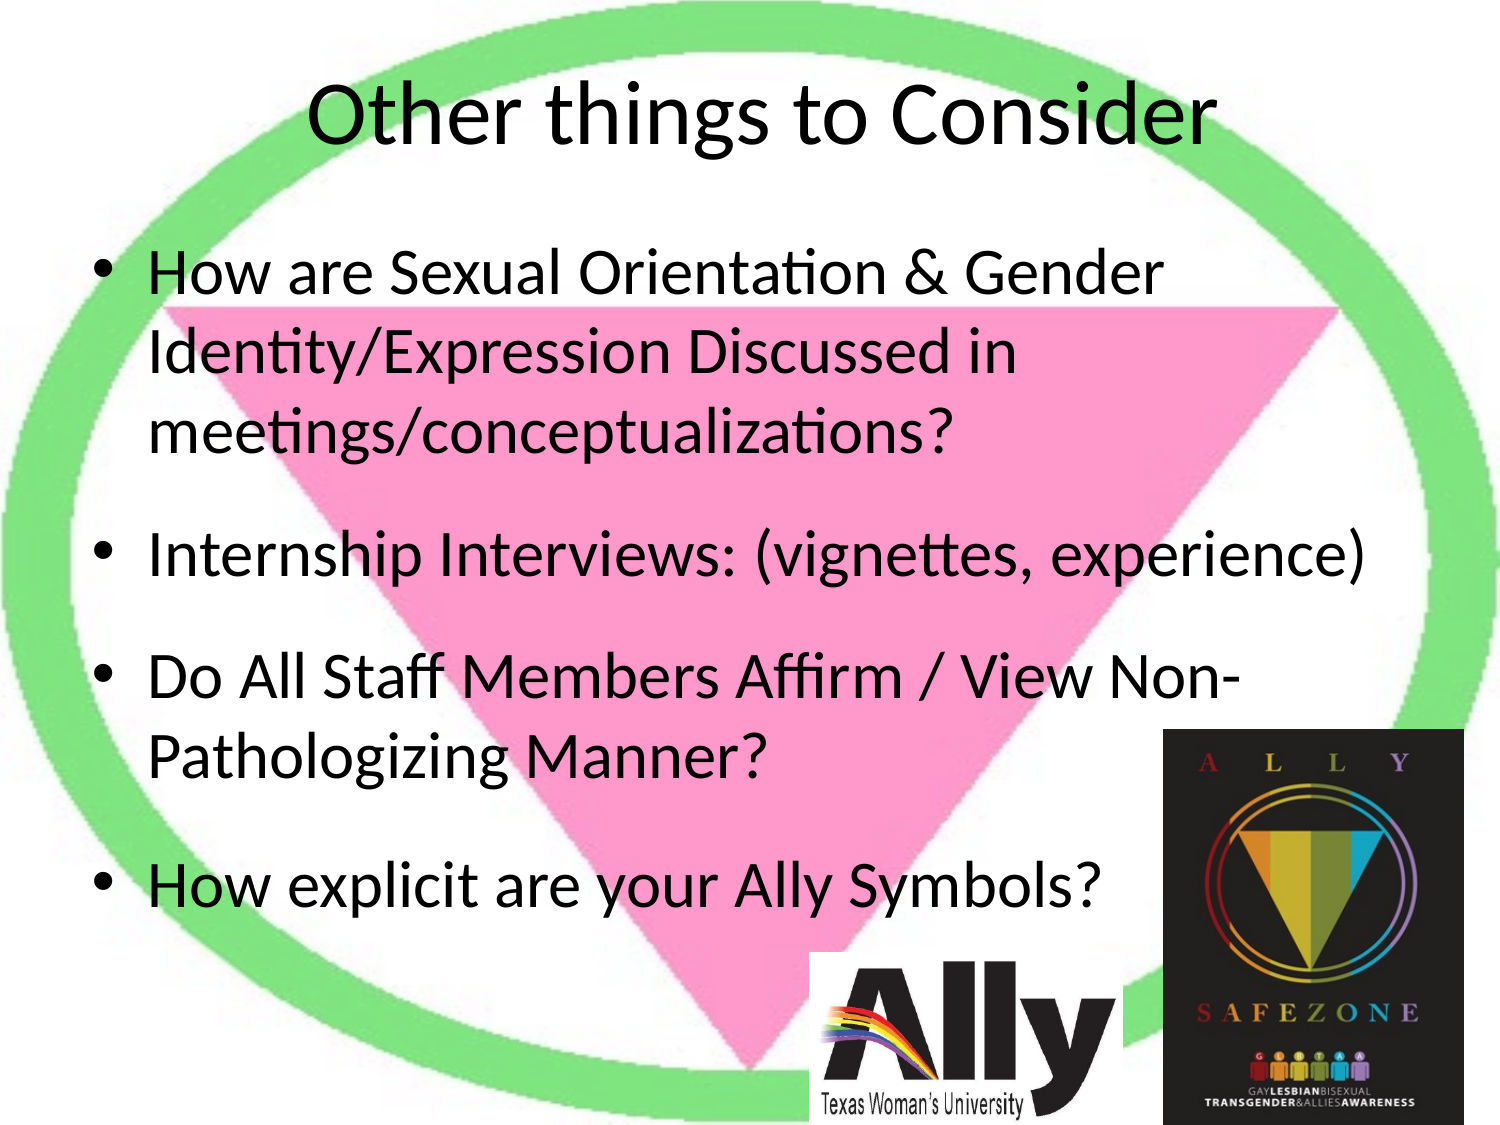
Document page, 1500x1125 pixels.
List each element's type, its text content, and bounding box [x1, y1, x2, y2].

picture [808, 951, 1123, 1125]
picture [1163, 729, 1464, 1125]
list How are Sexual Orientation & Gender Identity/Expression Discussed in meetings/conceptualizations? Internship Interviews: (vignettes, experience) Do All Staff Members Affirm / View Non-Pathologizing Manner? How explicit are your Ally Symbols? [76, 219, 1427, 1077]
title Other things to Consider [88, 30, 1439, 186]
